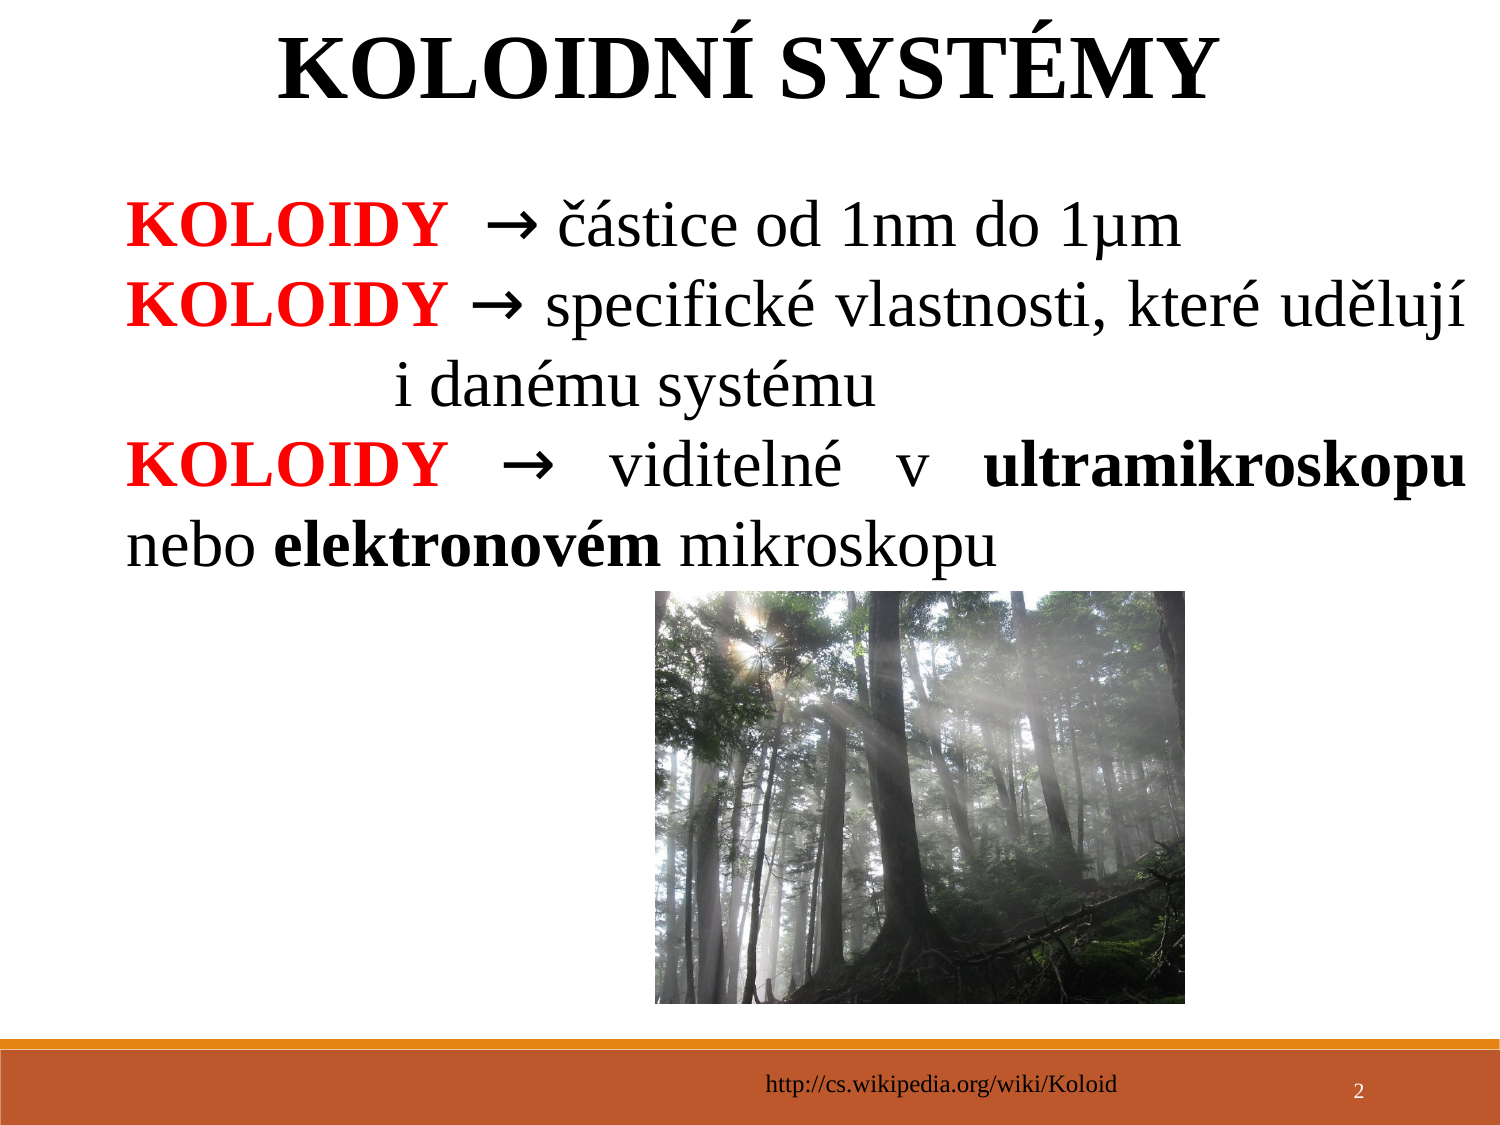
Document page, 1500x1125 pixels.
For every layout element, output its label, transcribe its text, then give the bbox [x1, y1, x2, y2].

text_box KOLOIDY → částice od 1nm do 1µm KOLOIDY → specifické vlastnosti, které udělují i danému systému KOLOIDY → viditelné v ultramikroskopu nebo elektronovém mikroskopu [112, 172, 1483, 588]
slide_number 2 [1218, 1059, 1380, 1120]
text_box http://cs.wikipedia.org/wiki/Koloid [750, 1059, 1303, 1105]
picture [654, 591, 1186, 1004]
text_box KOLOIDNÍ SYSTÉMY [0, 0, 1500, 118]
